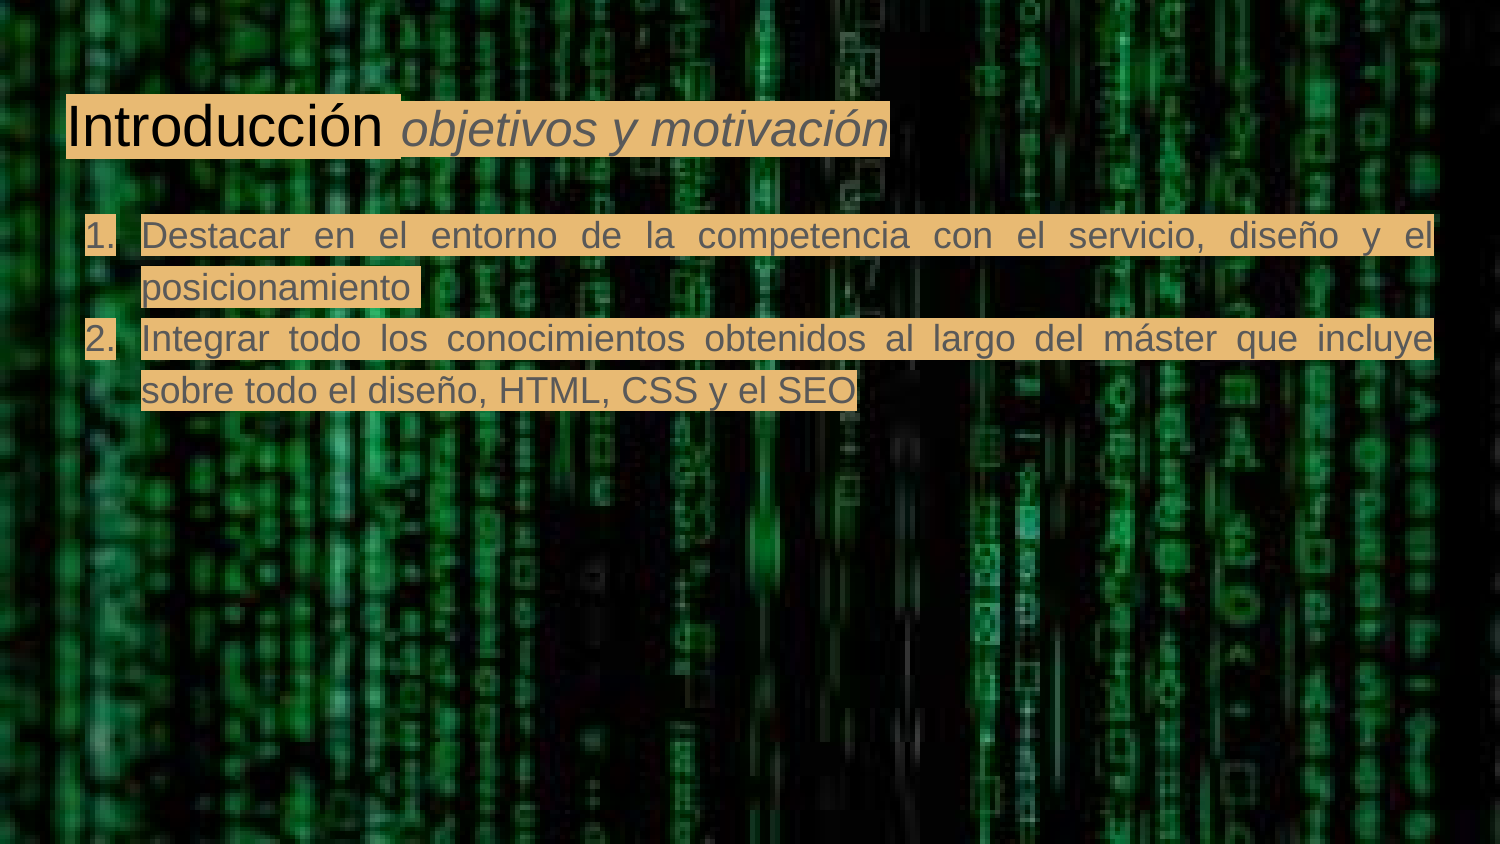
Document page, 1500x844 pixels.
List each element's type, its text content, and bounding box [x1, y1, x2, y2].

title Introducción objetivos y motivación [51, 72, 1449, 167]
list Destacar en el entorno de la competencia con el servicio, diseño y el posicionamiento Integrar todo los conocimientos obtenidos al largo del máster que incluye sobre todo el diseño, HTML, CSS y el SEO [51, 189, 1449, 750]
picture [0, 0, 1500, 844]
